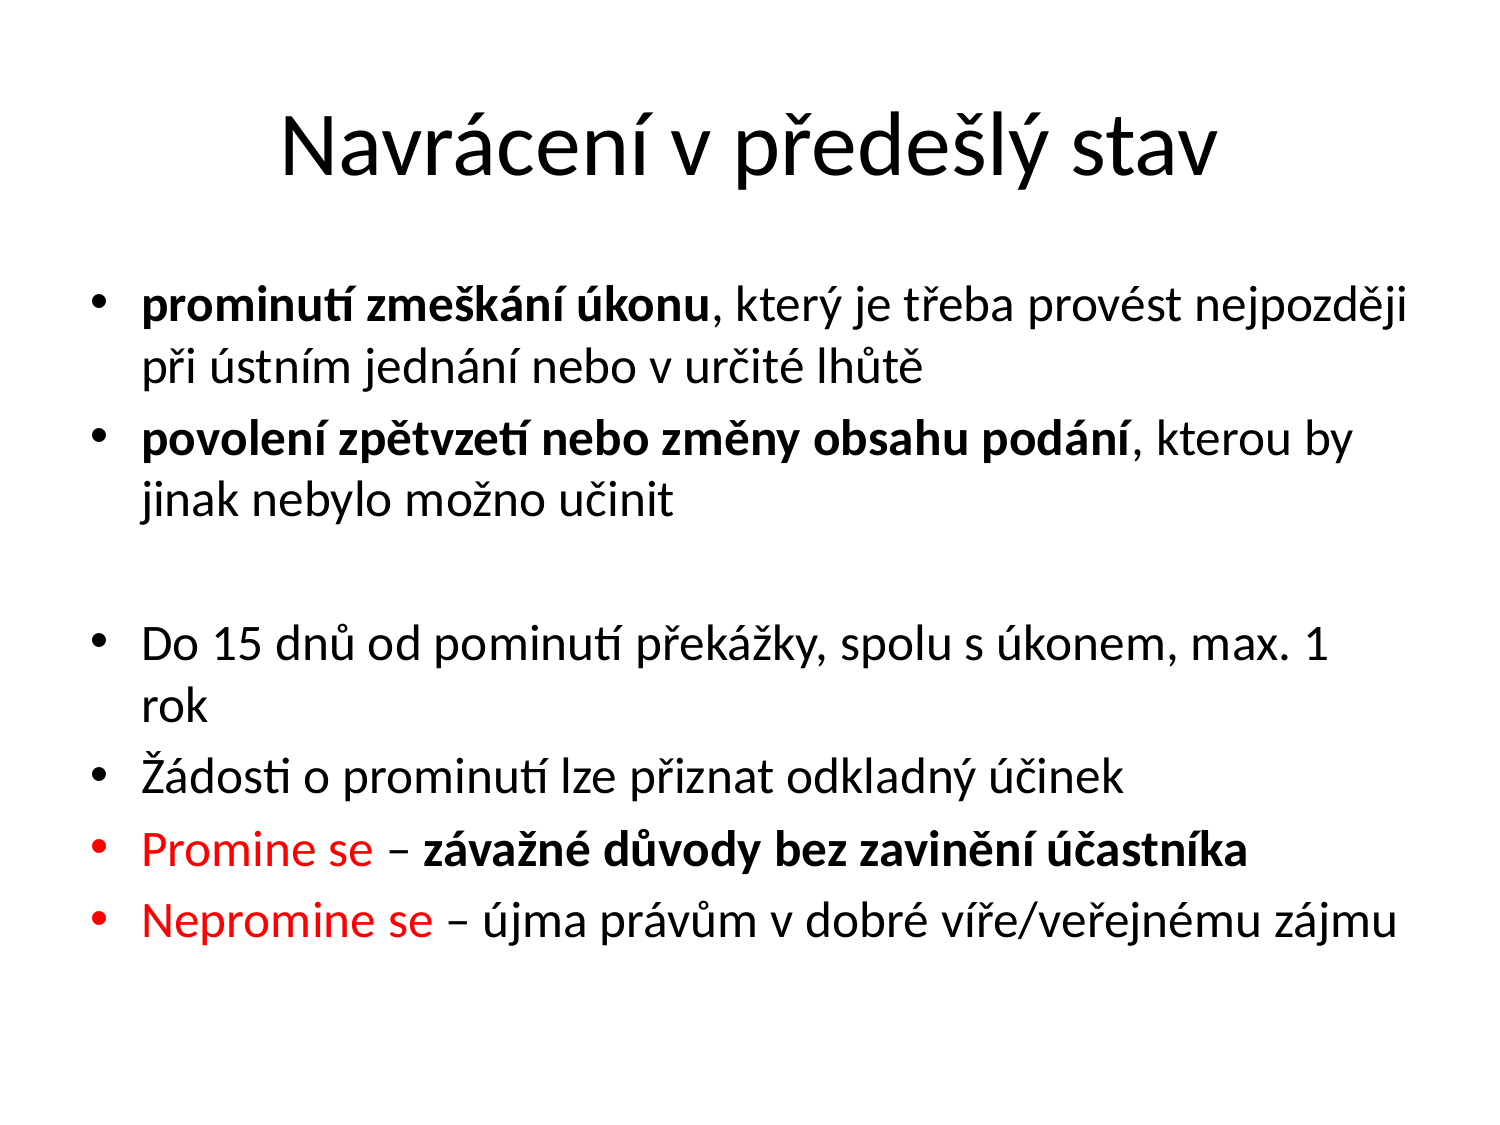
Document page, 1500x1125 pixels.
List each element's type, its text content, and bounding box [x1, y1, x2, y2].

title Navrácení v předešlý stav [75, 45, 1425, 233]
list prominutí zmeškání úkonu, který je třeba provést nejpozději při ústním jednání nebo v určité lhůtě povolení zpětvzetí nebo změny obsahu podání, kterou by jinak nebylo možno učinit Do 15 dnů od pominutí překážky, spolu s úkonem, max. 1 rok Žádosti o prominutí lze přiznat odkladný účinek Promine se – závažné důvody bez zavinění účastníka Nepromine se – újma právům v dobré víře/veřejnému zájmu [75, 262, 1425, 1005]
